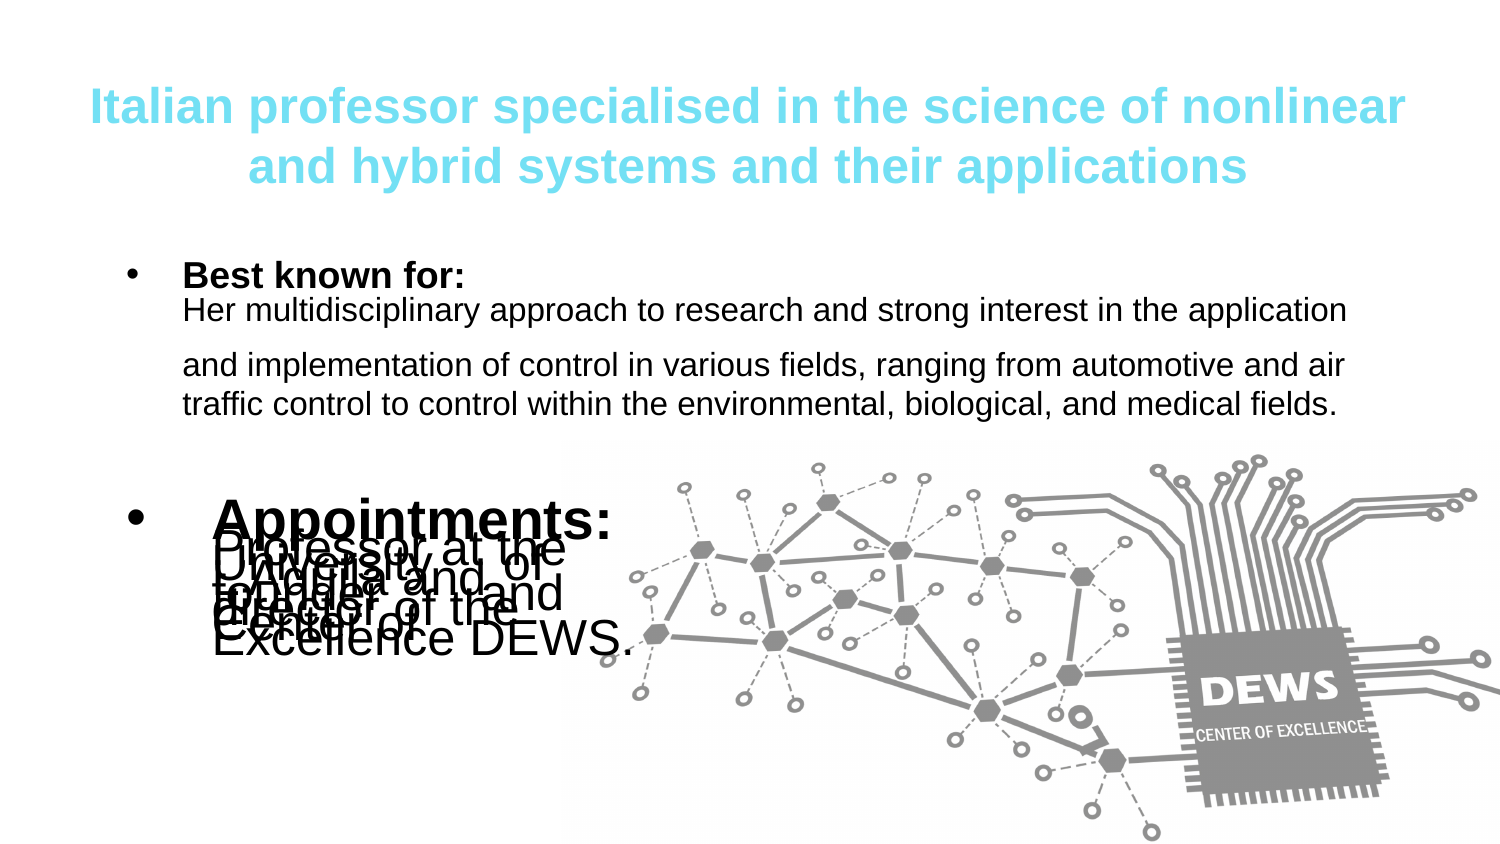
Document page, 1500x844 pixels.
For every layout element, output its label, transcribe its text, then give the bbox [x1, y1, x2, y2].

list Appointments: Professor at the University of L’Aquila and founder and director of the Center of Excellence DEWS. [111, 474, 556, 709]
picture [561, 440, 1500, 844]
list Best known for: Her multidisciplinary approach to research and strong interest in the application and implementation of control in various fields, ranging from automotive and air traffic control to control within the environmental, biological, and medical fields. [111, 243, 1405, 474]
title Italian professor specialised in the science of nonlinear and hybrid systems and their applications [73, 62, 1424, 204]
